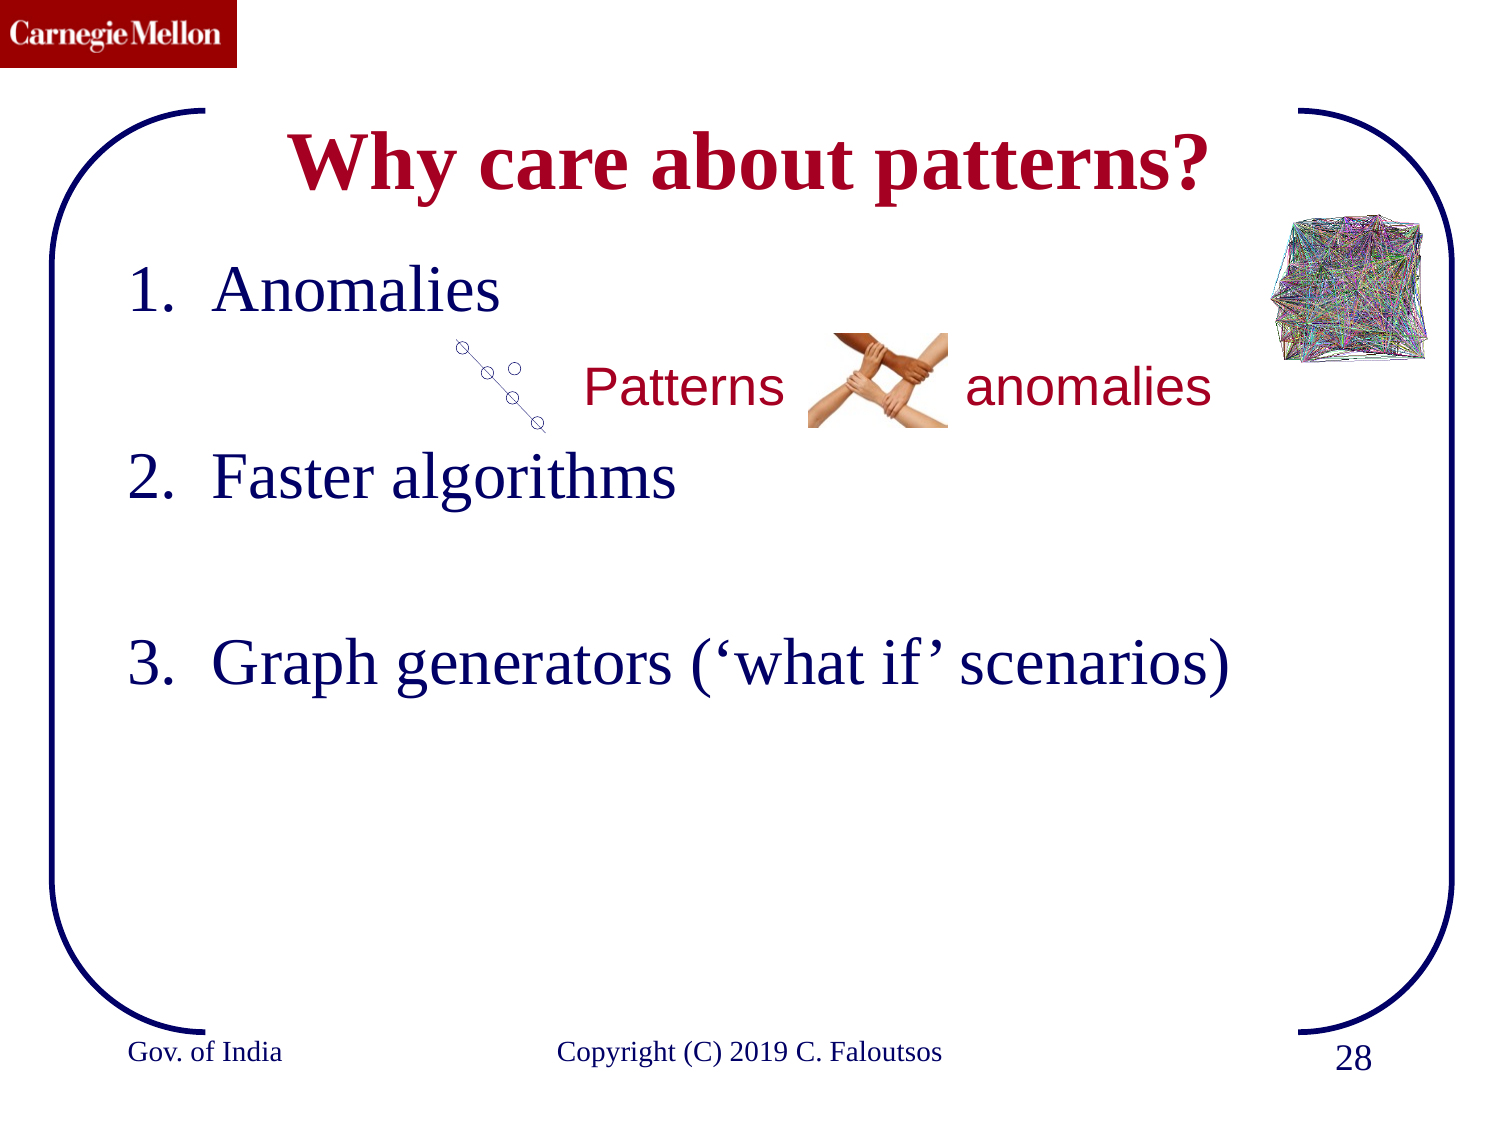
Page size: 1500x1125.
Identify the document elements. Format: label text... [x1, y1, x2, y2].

title Why care about patterns? [112, 99, 1388, 141]
slide_number Gov. of India [112, 1024, 426, 1101]
slide_number 28 [1074, 1024, 1388, 1101]
picture [0, 0, 237, 68]
text_box [51, 110, 1452, 1033]
footer Copyright (C) 2019 C. Faloutsos [512, 1033, 988, 1101]
picture [1260, 189, 1442, 390]
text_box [455, 333, 1243, 434]
